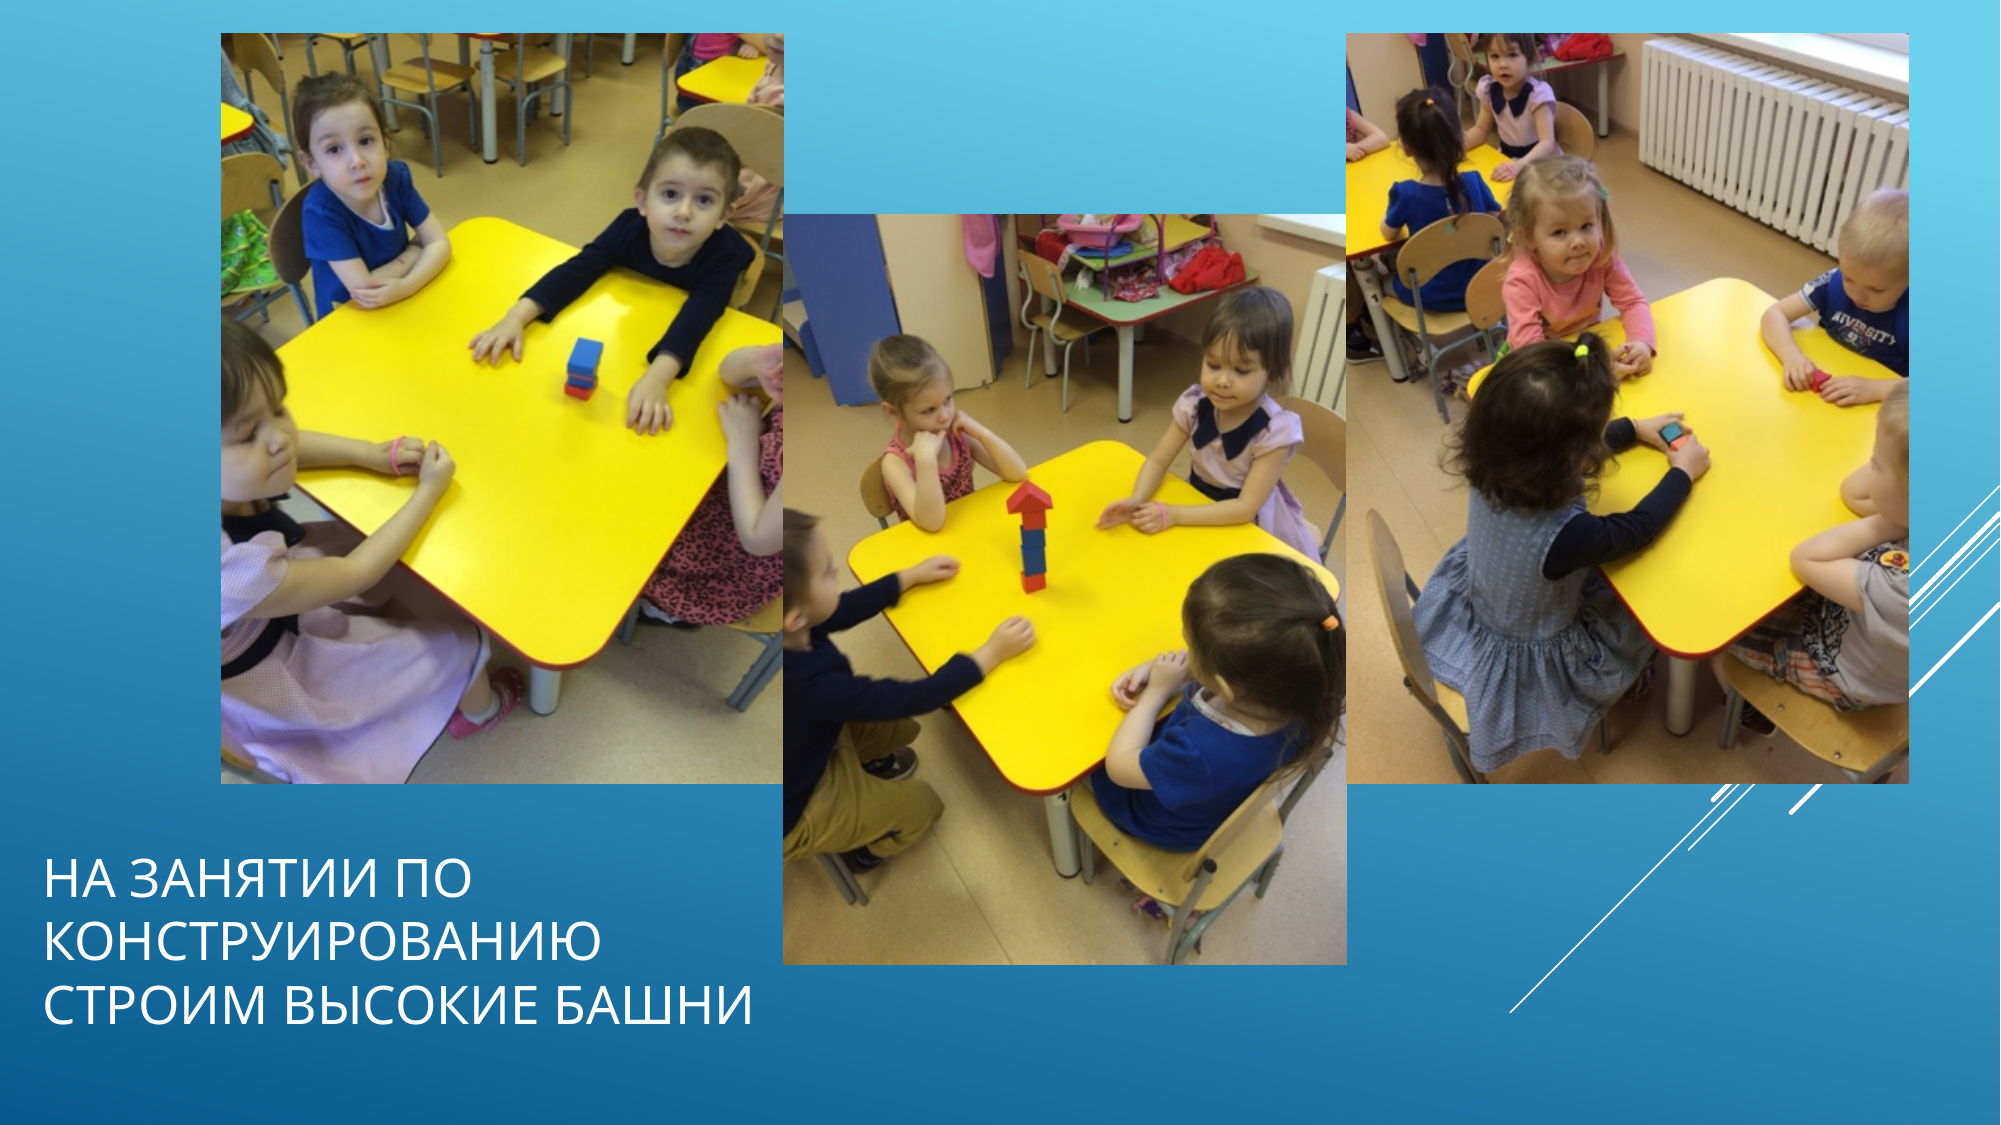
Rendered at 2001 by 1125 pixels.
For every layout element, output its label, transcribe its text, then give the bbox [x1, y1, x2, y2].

title На занятии по конструированию строим высокие башни [27, 816, 784, 1064]
picture [783, 33, 1910, 966]
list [221, 33, 785, 785]
